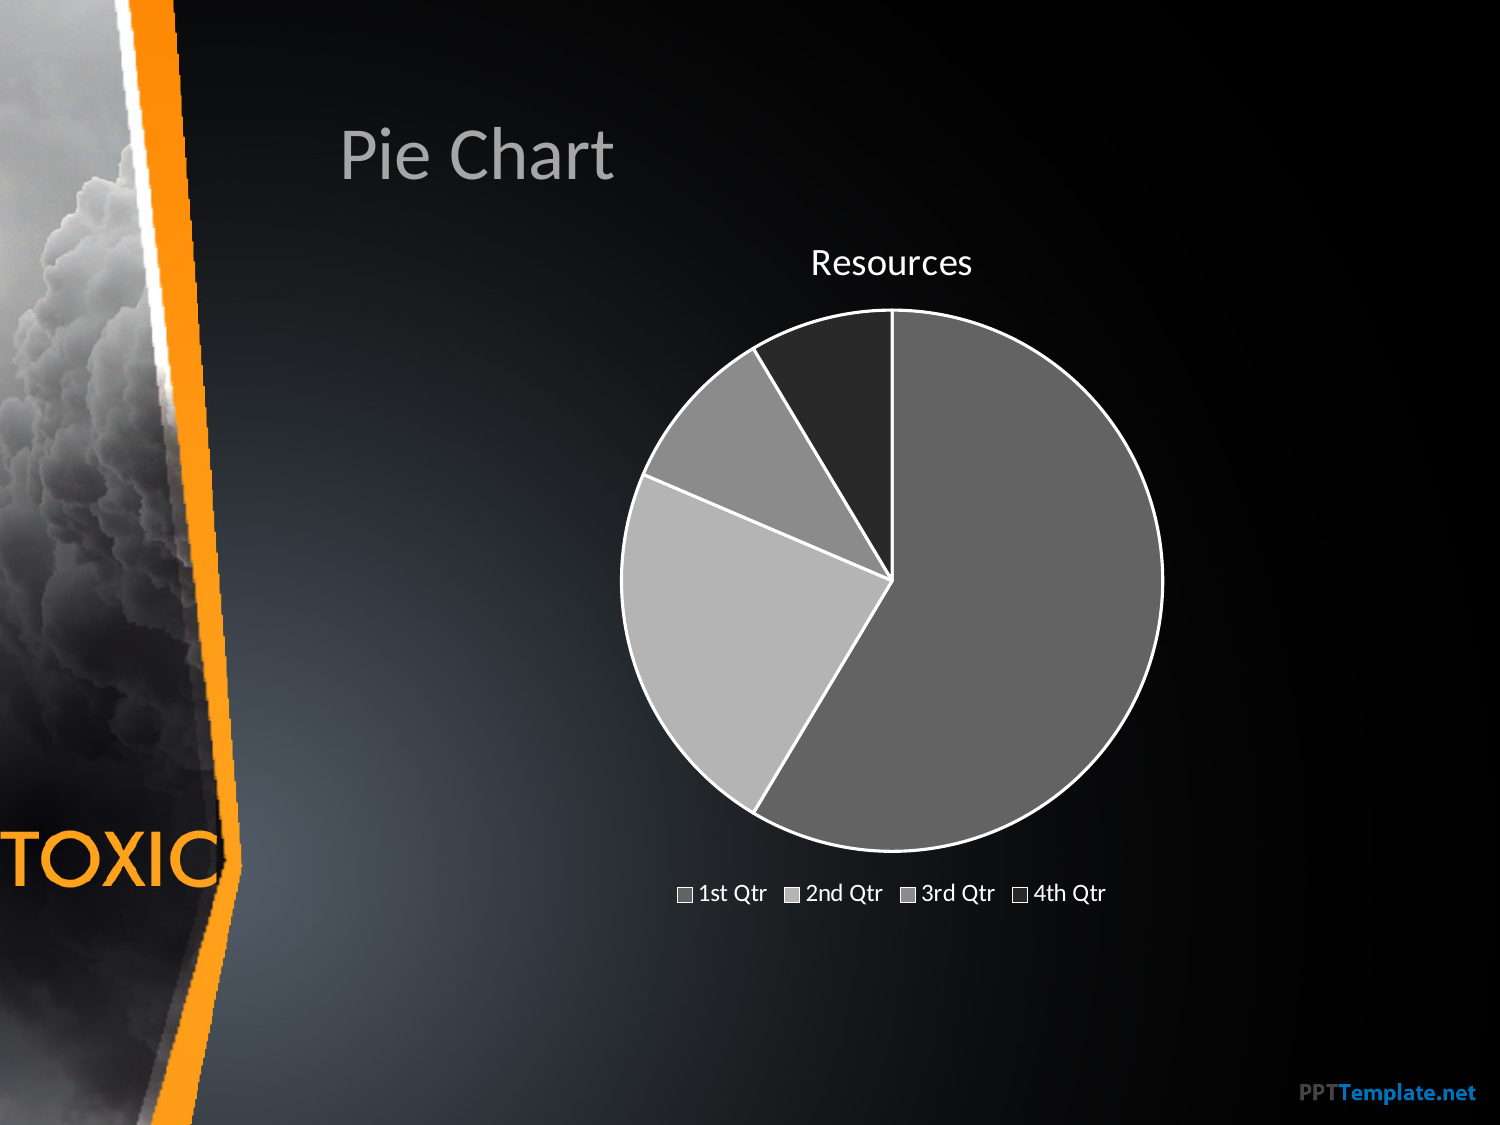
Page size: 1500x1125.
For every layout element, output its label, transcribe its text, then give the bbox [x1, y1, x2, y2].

title Pie Chart [324, 86, 1402, 212]
chart [365, 211, 1419, 914]
picture [0, 0, 1500, 1125]
